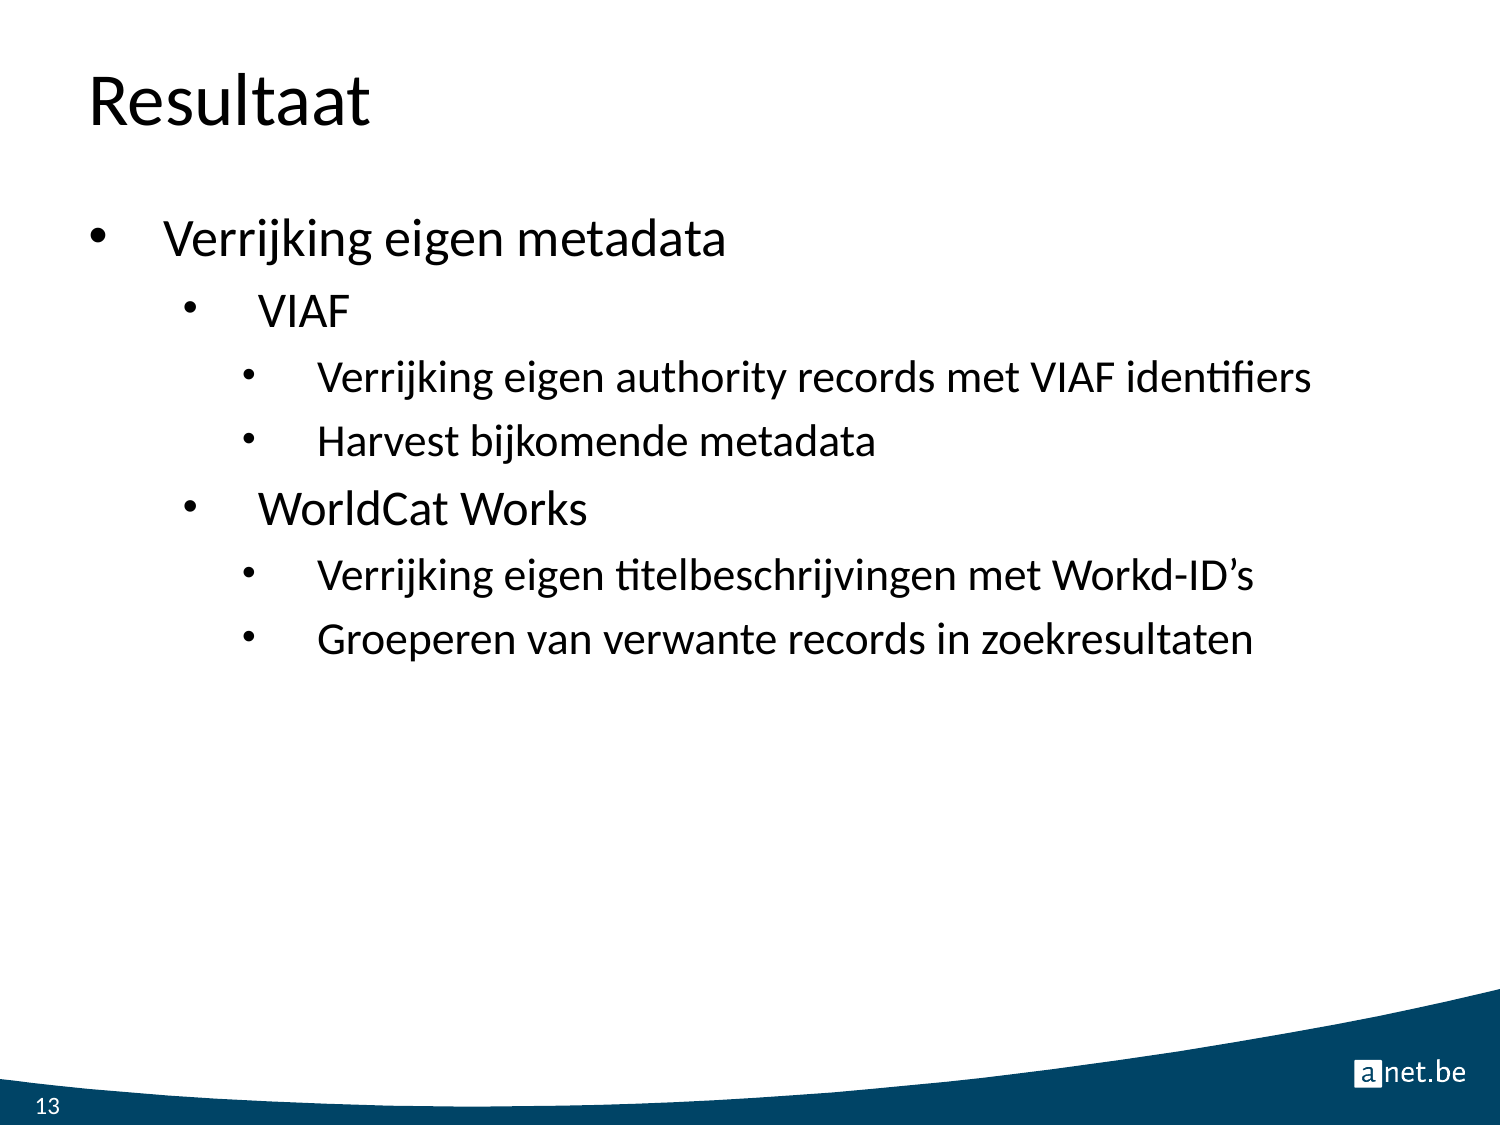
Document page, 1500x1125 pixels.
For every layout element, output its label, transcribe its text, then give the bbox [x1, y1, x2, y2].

slide_number 13 [0, 1083, 75, 1125]
title Resultaat [88, 19, 1412, 173]
list Verrijking eigen metadata VIAF Verrijking eigen authority records met VIAF identifiers Harvest bijkomende metadata WorldCat Works Verrijking eigen titelbeschrijvingen met Workd-ID’s Groeperen van verwante records in zoekresultaten [88, 196, 1412, 1000]
